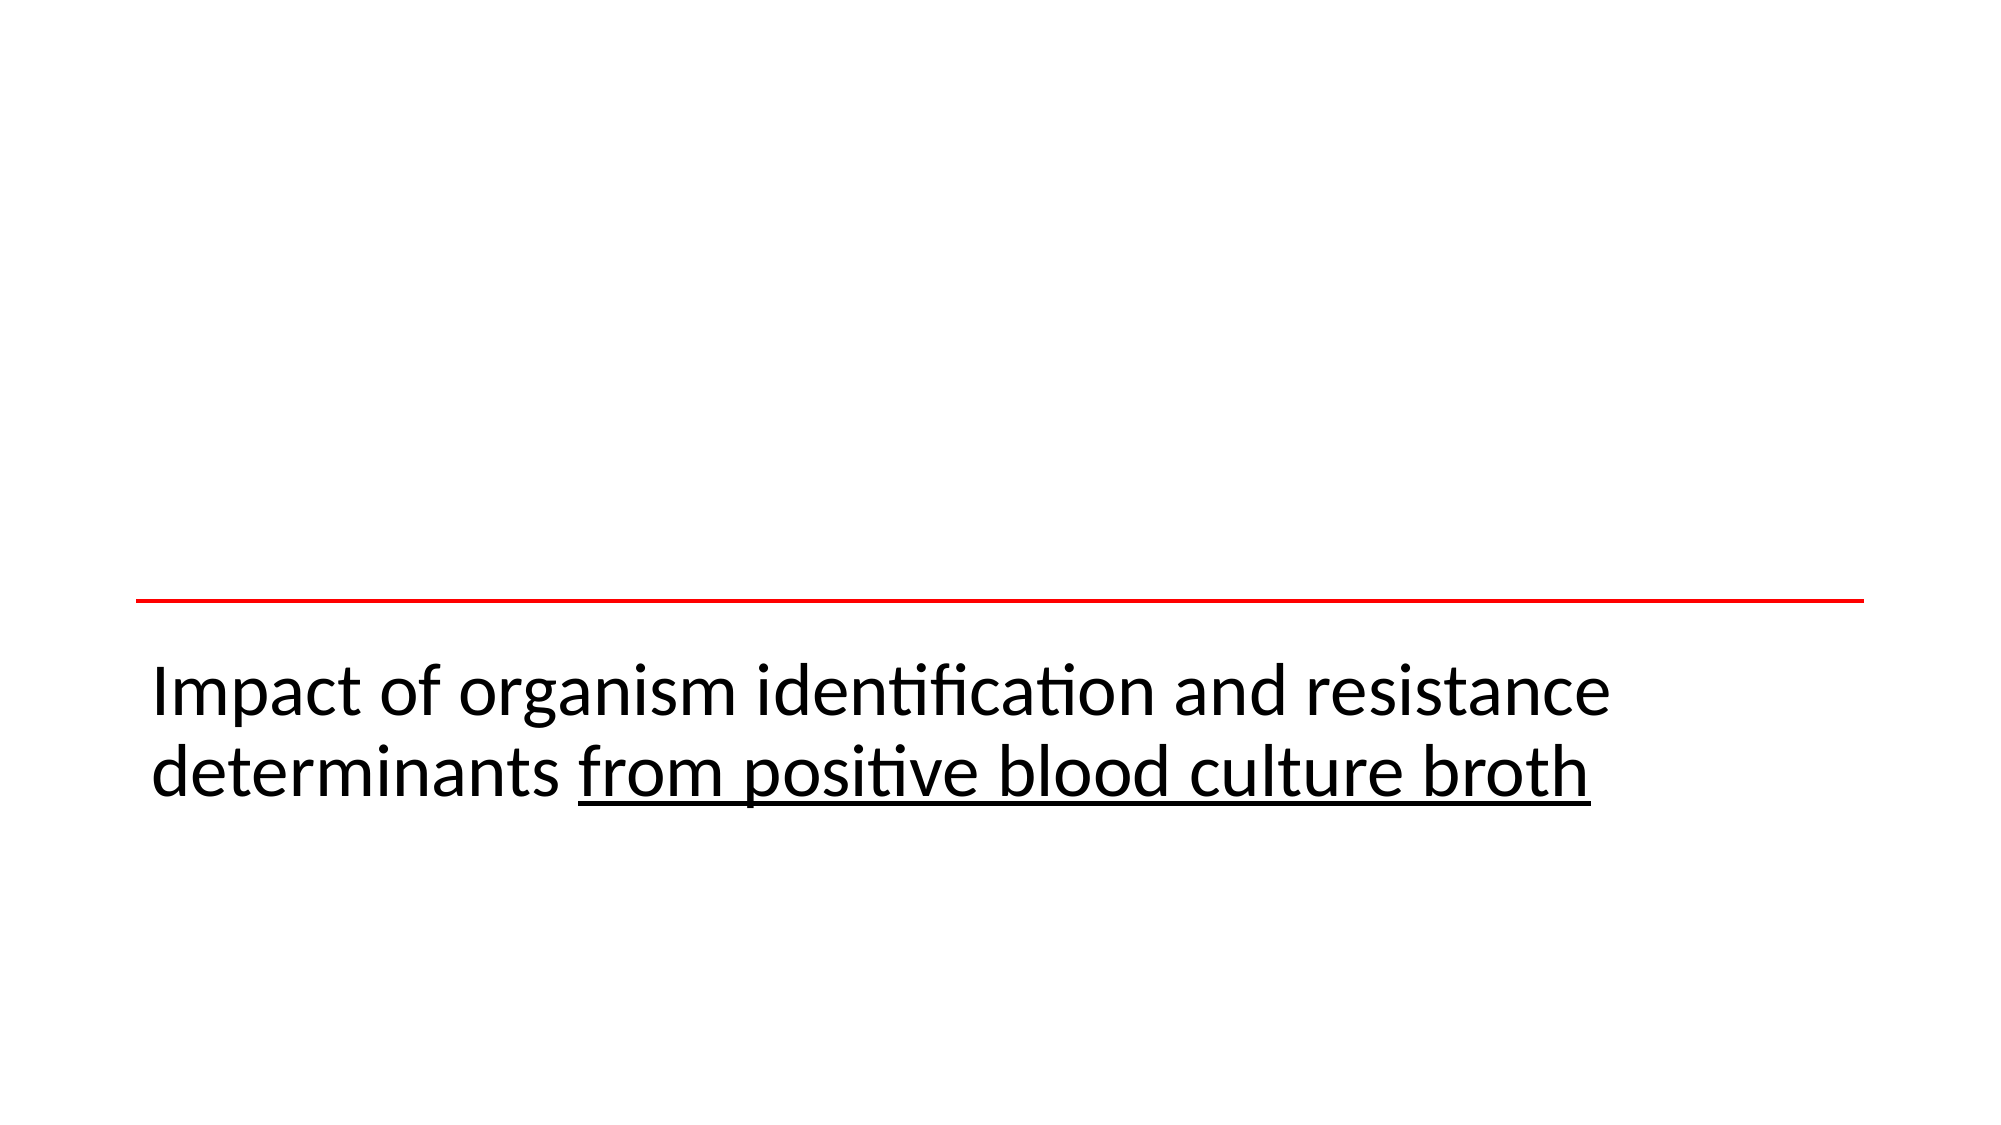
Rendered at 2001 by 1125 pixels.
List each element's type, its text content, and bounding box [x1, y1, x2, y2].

subtitle Impact of organism identification and resistance determinants from positive blood culture broth [136, 643, 1750, 863]
